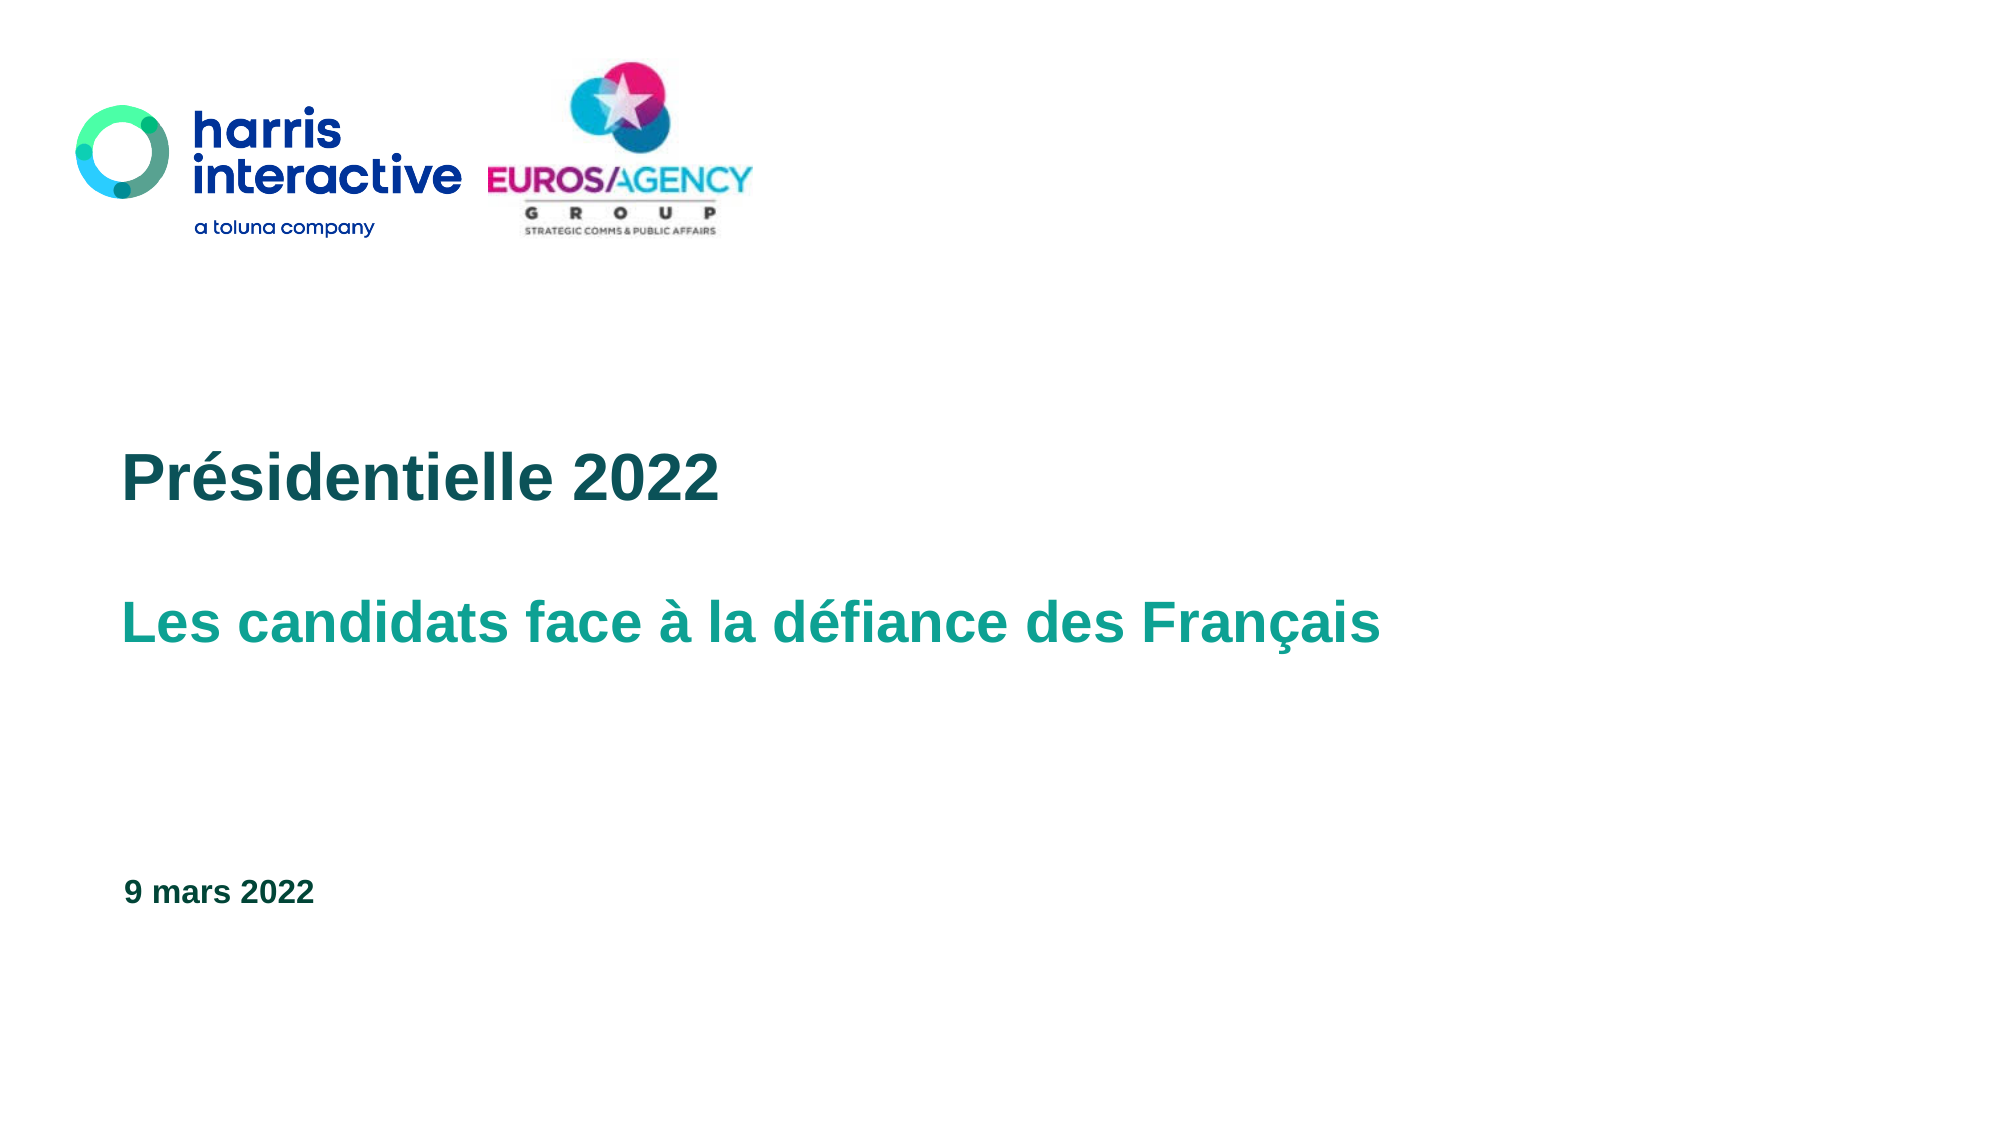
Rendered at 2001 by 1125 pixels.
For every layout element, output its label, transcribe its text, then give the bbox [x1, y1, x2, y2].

picture [75, 105, 462, 238]
text_box 9 mars 2022 [109, 862, 339, 918]
list Présidentielle 2022 Les candidats face à la défiance des Français [73, 433, 1936, 723]
picture [488, 16, 753, 282]
